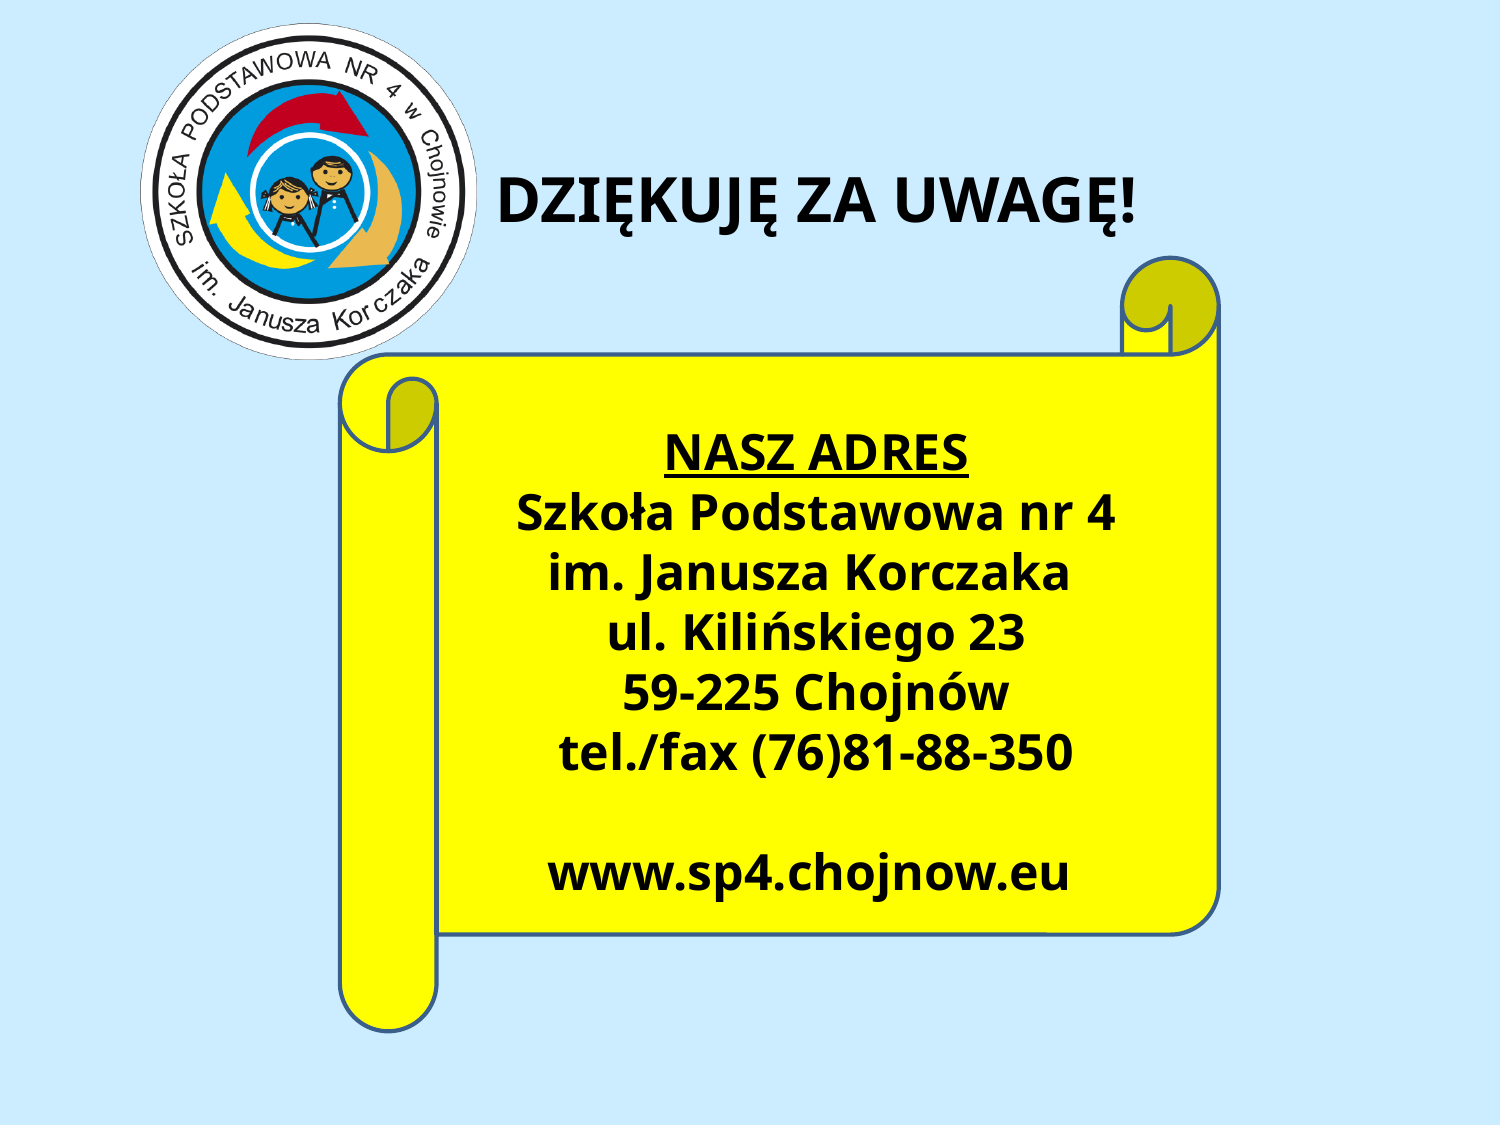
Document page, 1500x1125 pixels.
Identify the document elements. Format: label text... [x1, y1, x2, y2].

text_box [337, 255, 1221, 1034]
text_box NASZ ADRES Szkoła Podstawowa nr 4 im. Janusza Korczaka ul. Kilińskiego 23 59-225 Chojnów tel./fax (76)81-88-350 www.sp4.chojnow.eu [501, 377, 1131, 908]
picture [140, 23, 478, 360]
text_box DZIĘKUJĘ ZA UWAGĘ! [481, 152, 1500, 243]
